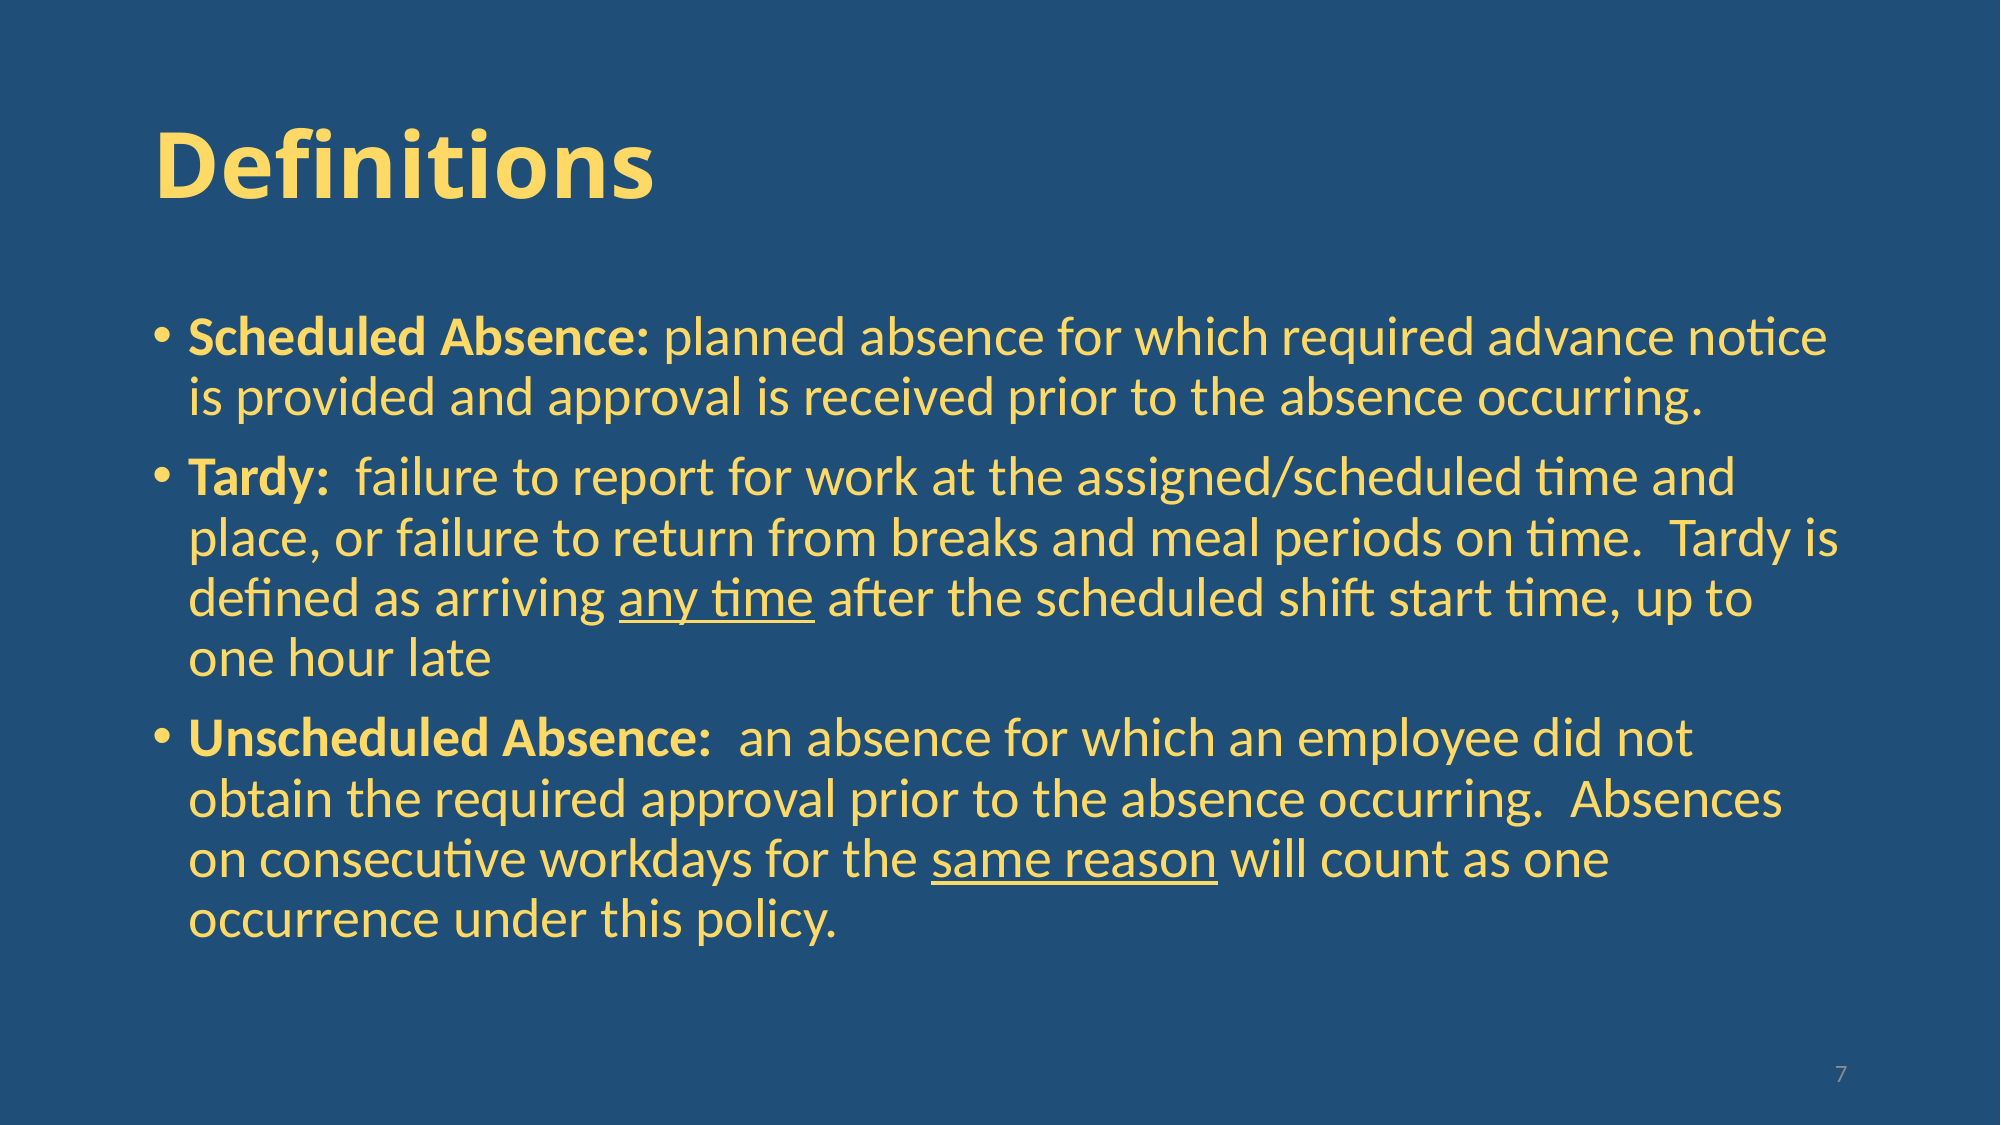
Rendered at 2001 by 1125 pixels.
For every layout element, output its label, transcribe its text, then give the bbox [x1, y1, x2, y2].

list Scheduled Absence: planned absence for which required advance notice is provided and approval is received prior to the absence occurring. Tardy: failure to report for work at the assigned/scheduled time and place, or failure to return from breaks and meal periods on time. Tardy is defined as arriving any time after the scheduled shift start time, up to one hour late Unscheduled Absence: an absence for which an employee did not obtain the required approval prior to the absence occurring. Absences on consecutive workdays for the same reason will count as one occurrence under this policy. [137, 299, 1863, 1014]
title Definitions [137, 59, 1863, 278]
slide_number 7 [1412, 1042, 1863, 1103]
